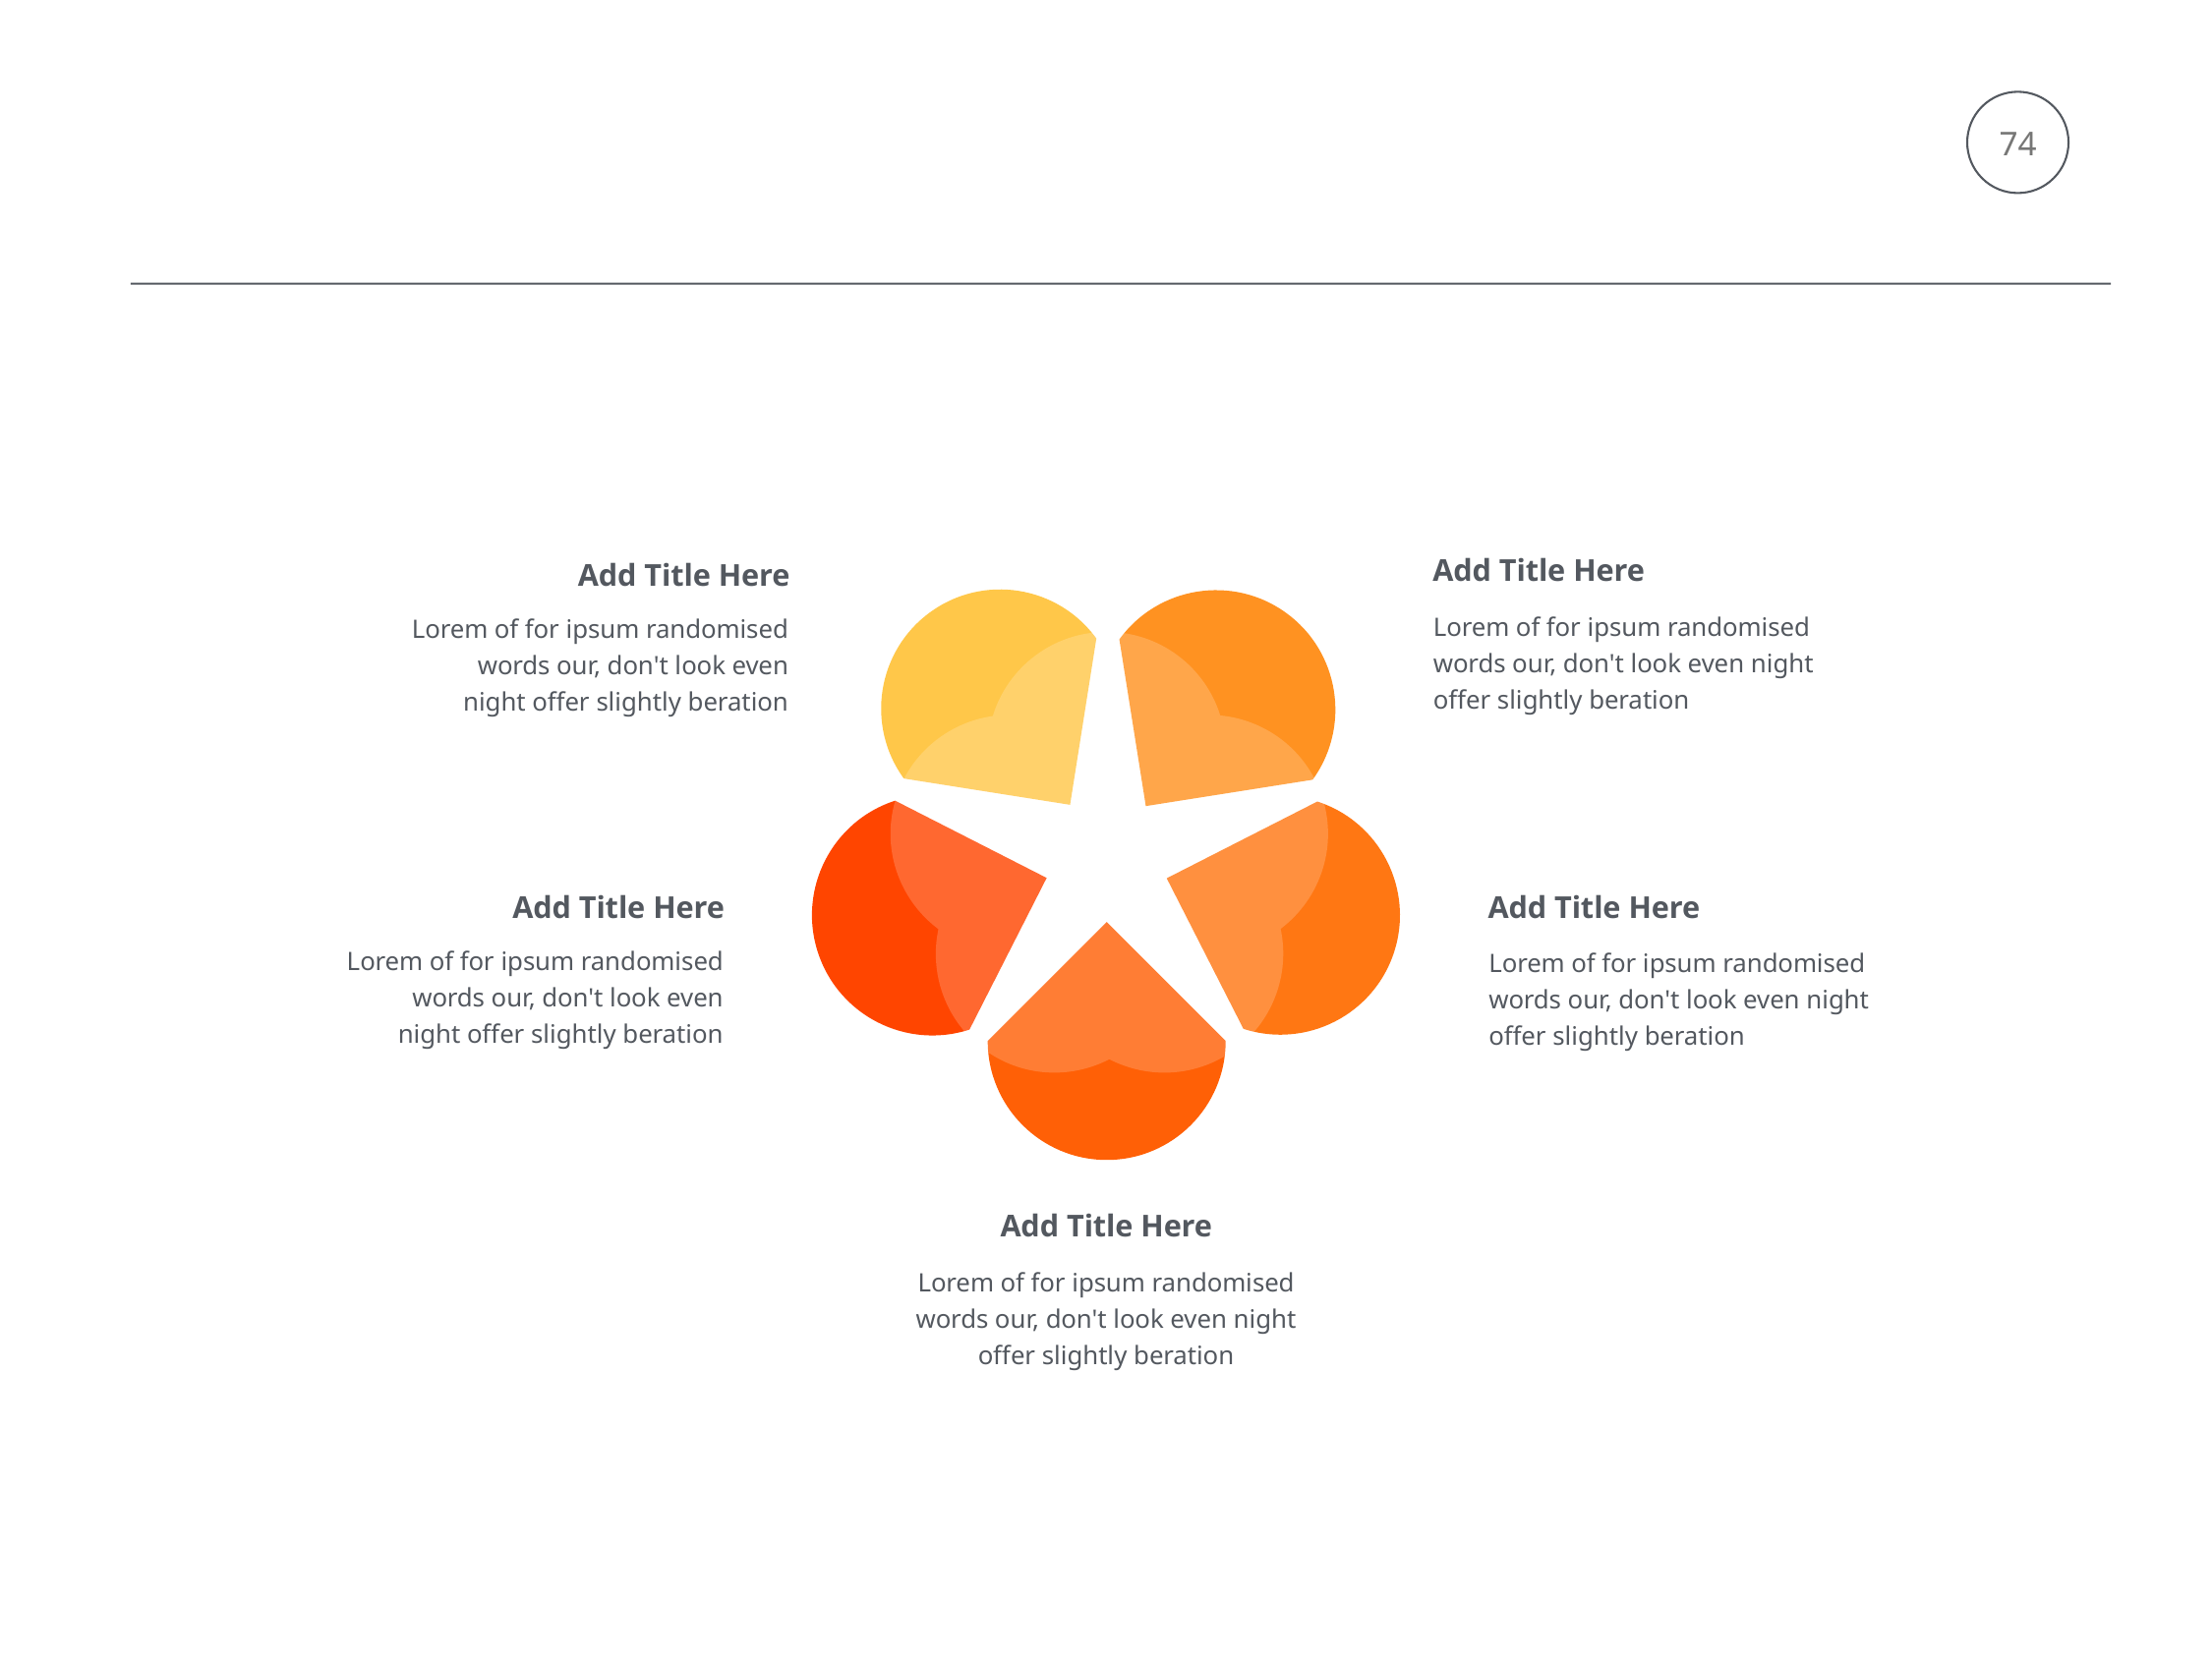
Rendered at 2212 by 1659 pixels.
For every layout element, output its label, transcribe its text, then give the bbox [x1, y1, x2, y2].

text_box [1124, 590, 1336, 777]
text_box Add Title Here [542, 546, 790, 595]
text_box Lorem of for ipsum randomised words our, don't look even night offer slightly beration [411, 597, 789, 727]
text_box Lorem of for ipsum randomised words our, don't look even night offer slightly beration [905, 1248, 1308, 1382]
text_box Add Title Here [476, 879, 725, 926]
text_box Lorem of for ipsum randomised words our, don't look even night offer slightly beration [1432, 593, 1835, 727]
text_box Add Title Here [978, 1197, 1235, 1245]
text_box [811, 800, 963, 1036]
text_box Add Title Here [1487, 879, 1744, 926]
text_box Lorem of for ipsum randomised words our, don't look even night offer slightly beration [345, 929, 725, 1058]
text_box Lorem of for ipsum randomised words our, don't look even night offer slightly beration [1488, 929, 1891, 1063]
text_box [890, 631, 1328, 1073]
text_box [1254, 804, 1401, 1035]
text_box [988, 1054, 1225, 1161]
slide_number 74 [1965, 86, 2070, 196]
text_box [881, 589, 1091, 778]
text_box Add Title Here [1432, 543, 1689, 590]
